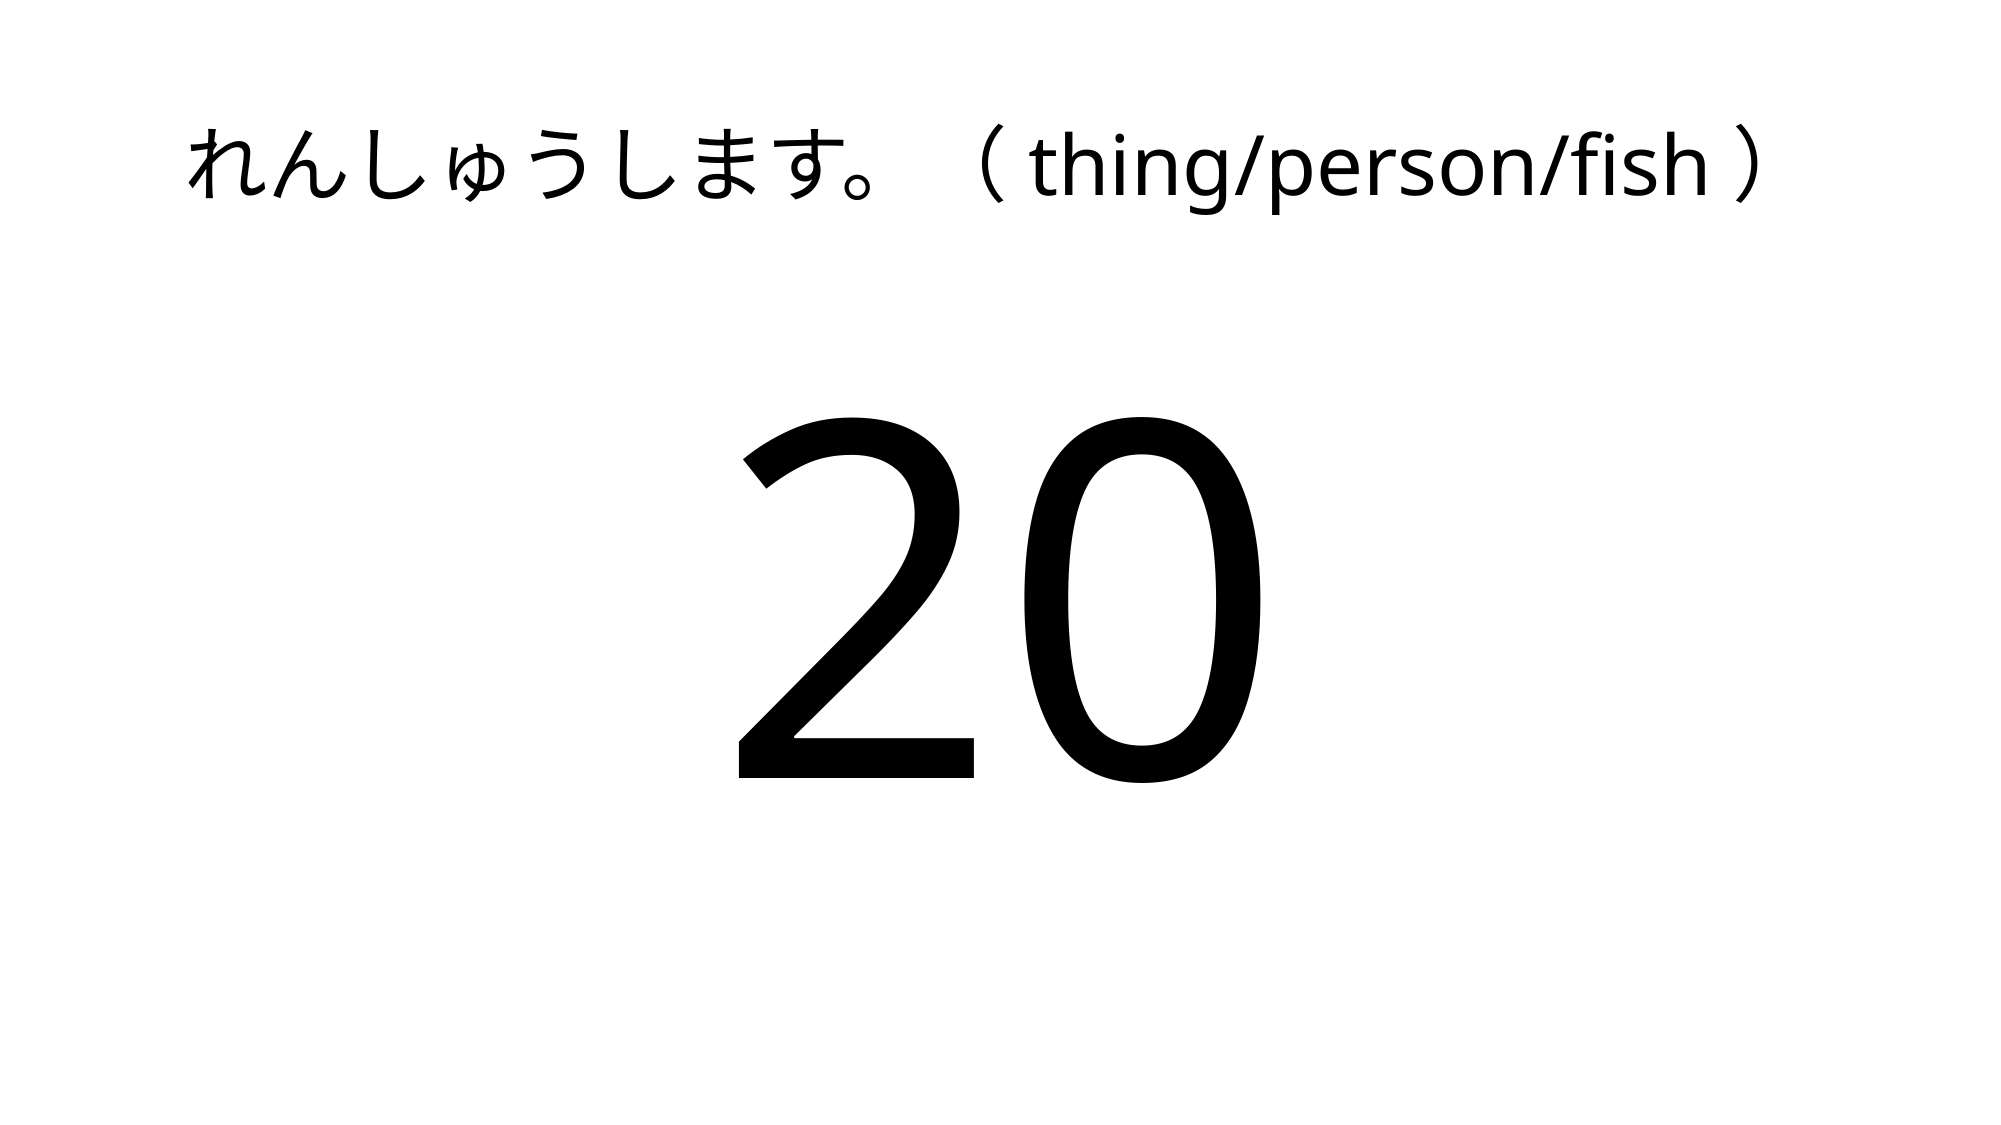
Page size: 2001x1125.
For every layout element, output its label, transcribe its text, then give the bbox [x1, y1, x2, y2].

title れんしゅうします。（thing/person/fish） 20 [0, 0, 2000, 1010]
